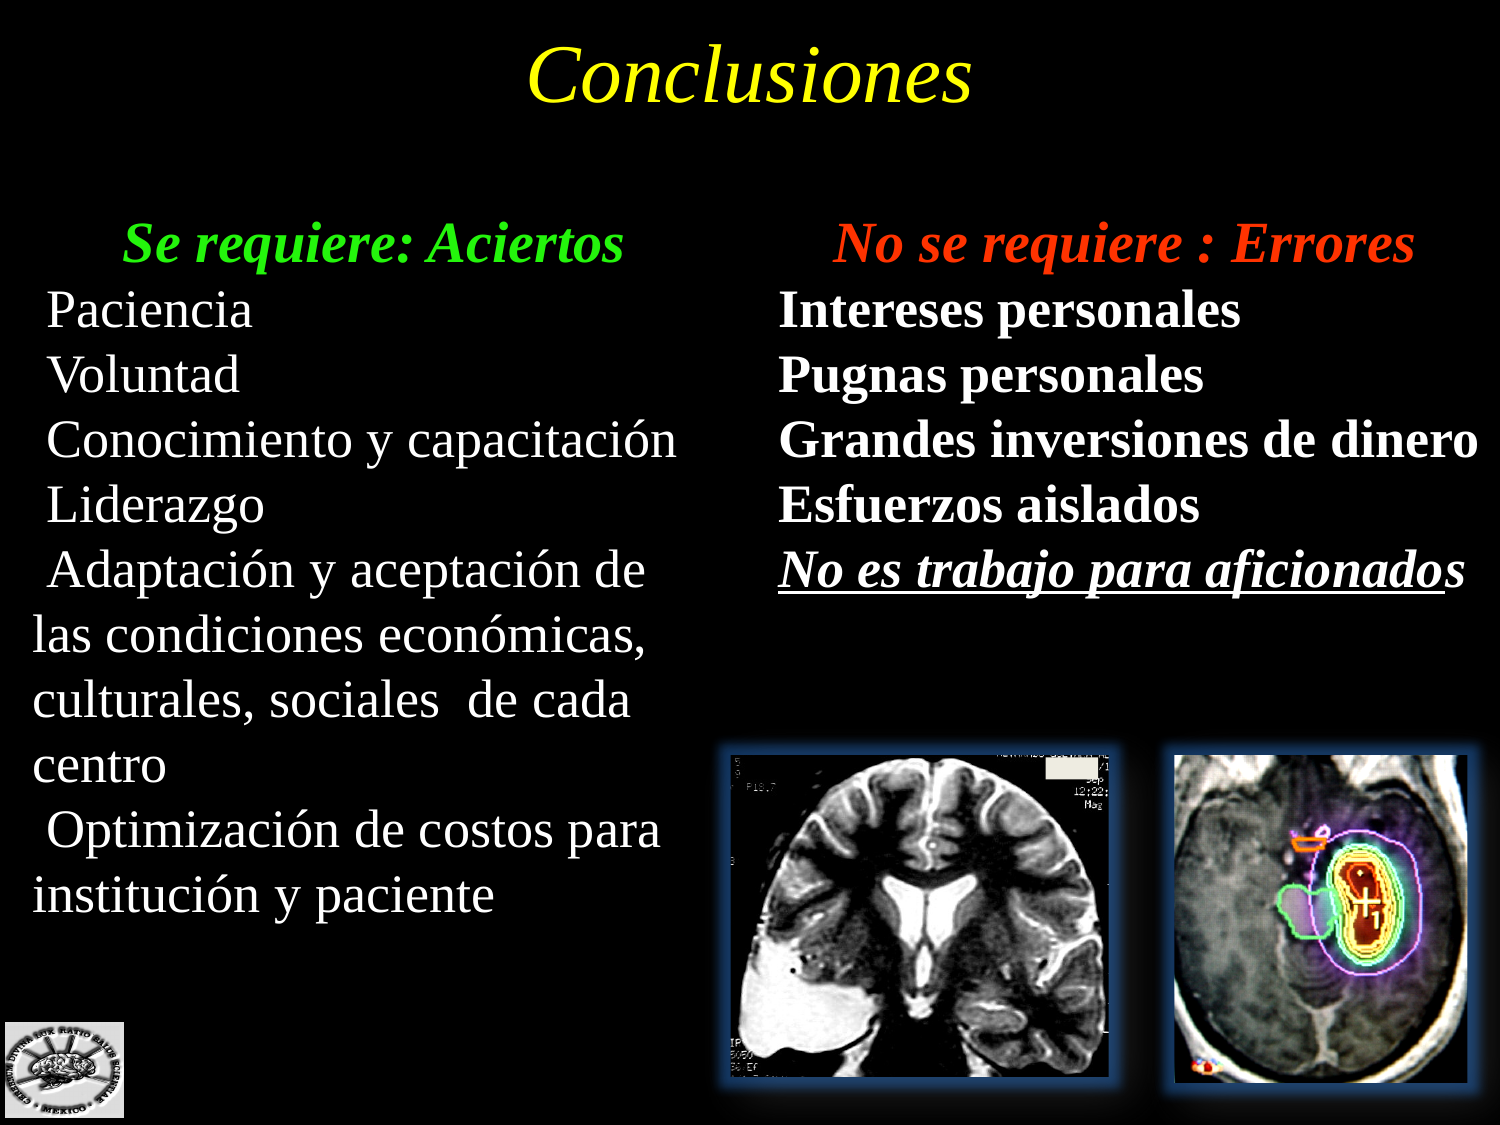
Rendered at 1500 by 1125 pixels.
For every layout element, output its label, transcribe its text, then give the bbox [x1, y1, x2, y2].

text_box Se requiere: Aciertos Paciencia Voluntad Conocimiento y capacitación Liderazgo Adaptación y aceptación de las condiciones económicas, culturales, sociales de cada centro Optimización de costos para institución y paciente [17, 196, 731, 931]
picture [5, 1021, 125, 1118]
text_box No se requiere : Errores Intereses personales Pugnas personales Grandes inversiones de dinero Esfuerzos aislados No es trabajo para aficionados [749, 196, 1500, 606]
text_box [730, 754, 1109, 1077]
picture [1174, 754, 1468, 1084]
text_box Conclusiones [0, 11, 1500, 141]
